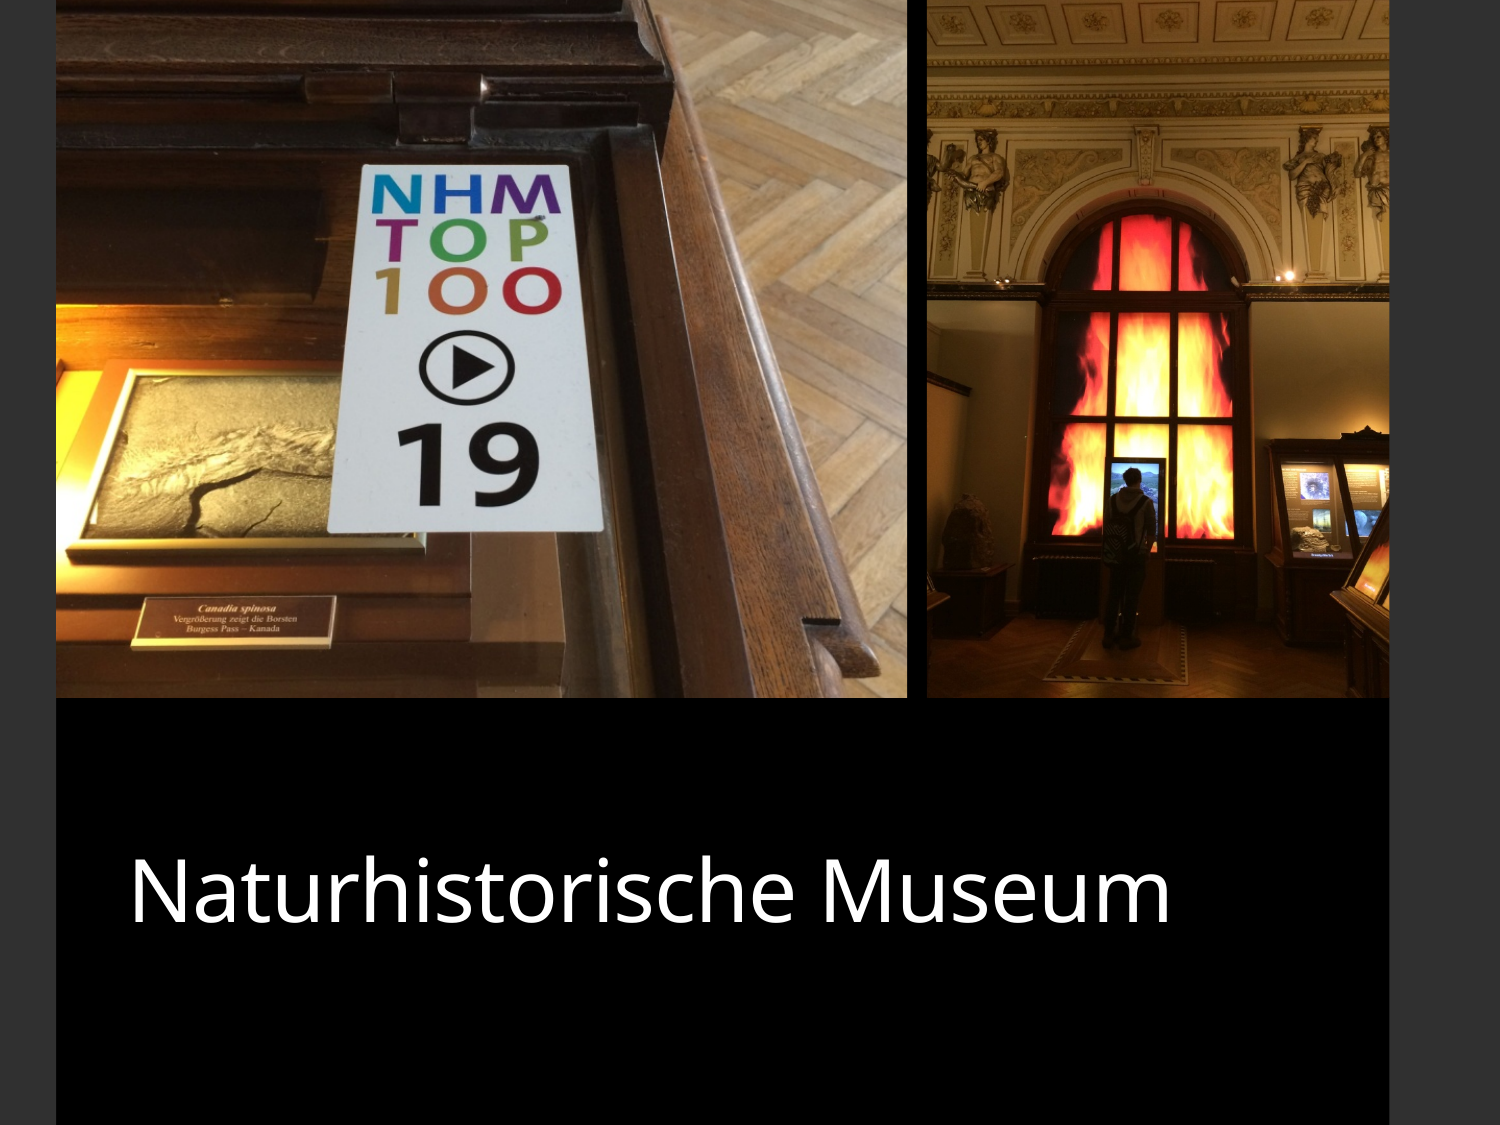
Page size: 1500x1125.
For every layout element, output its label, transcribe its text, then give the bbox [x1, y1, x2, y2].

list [55, 0, 908, 698]
text_box [57, 696, 1390, 1125]
title Naturhistorische Museum [112, 758, 1316, 948]
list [926, 0, 1390, 698]
text_box [0, 0, 57, 1125]
text_box [1390, 0, 1500, 1125]
